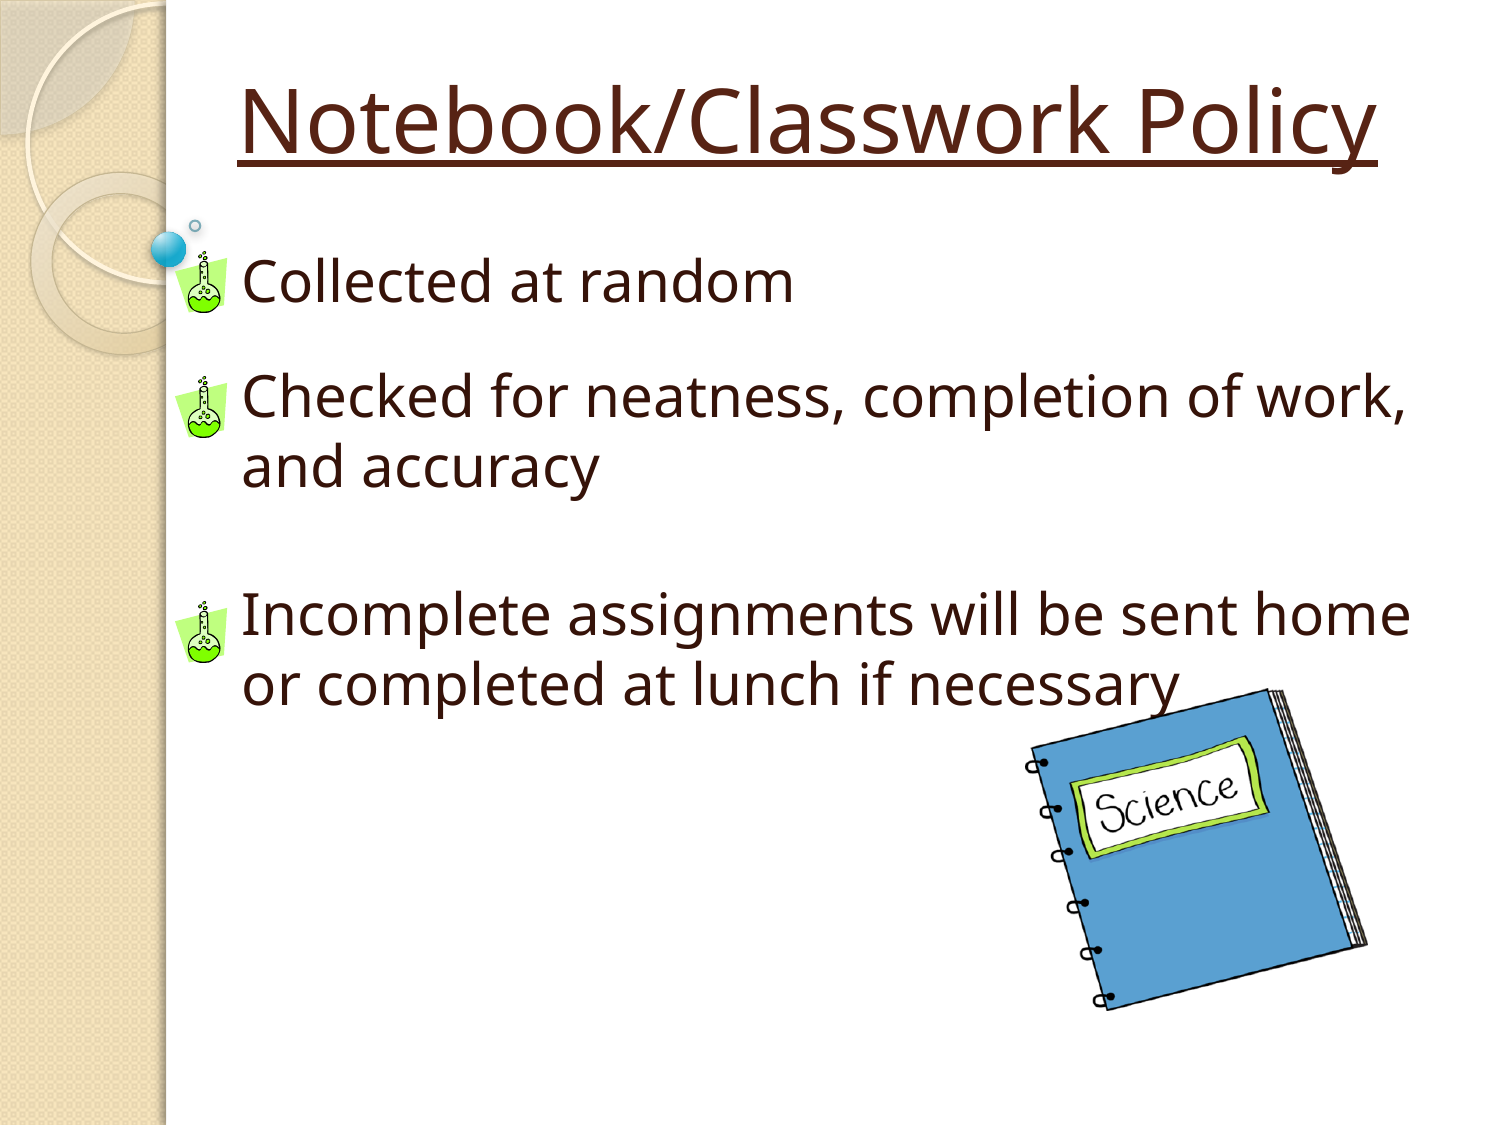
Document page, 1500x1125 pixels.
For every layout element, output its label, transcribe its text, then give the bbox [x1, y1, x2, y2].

picture [174, 250, 228, 314]
picture [174, 375, 228, 439]
subtitle Collected at random Checked for neatness, completion of work, and accuracy Incomplete assignments will be sent home or completed at lunch if necessary [222, 244, 1438, 566]
picture [174, 600, 228, 664]
picture [1024, 688, 1368, 1011]
title Notebook/Classwork Policy [222, 0, 1438, 179]
